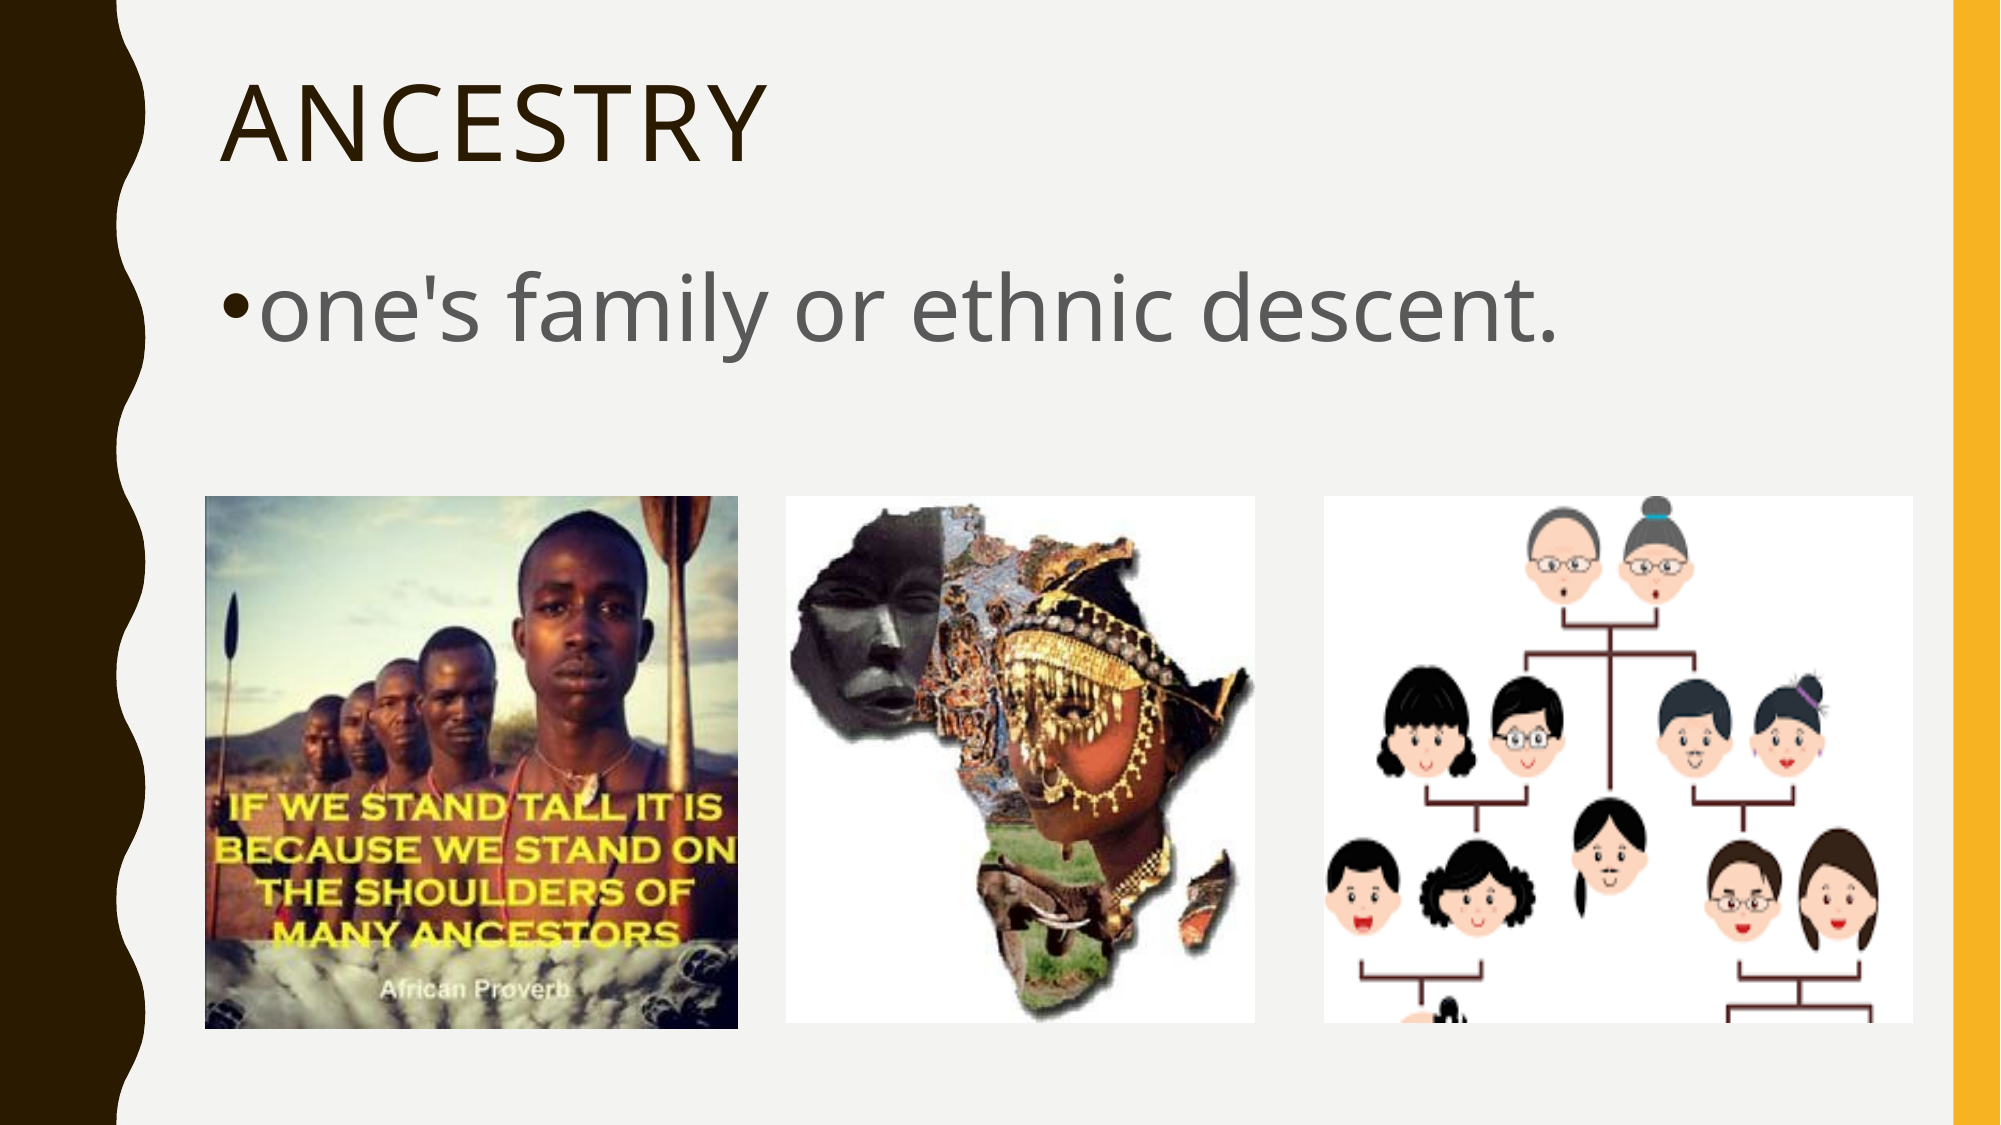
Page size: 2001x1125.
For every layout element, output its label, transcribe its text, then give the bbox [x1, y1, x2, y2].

title ancestry [205, 62, 1875, 166]
picture [1324, 496, 1913, 1023]
list one's family or ethnic descent. [205, 166, 1875, 448]
picture [205, 496, 738, 1029]
picture [785, 496, 1255, 1023]
